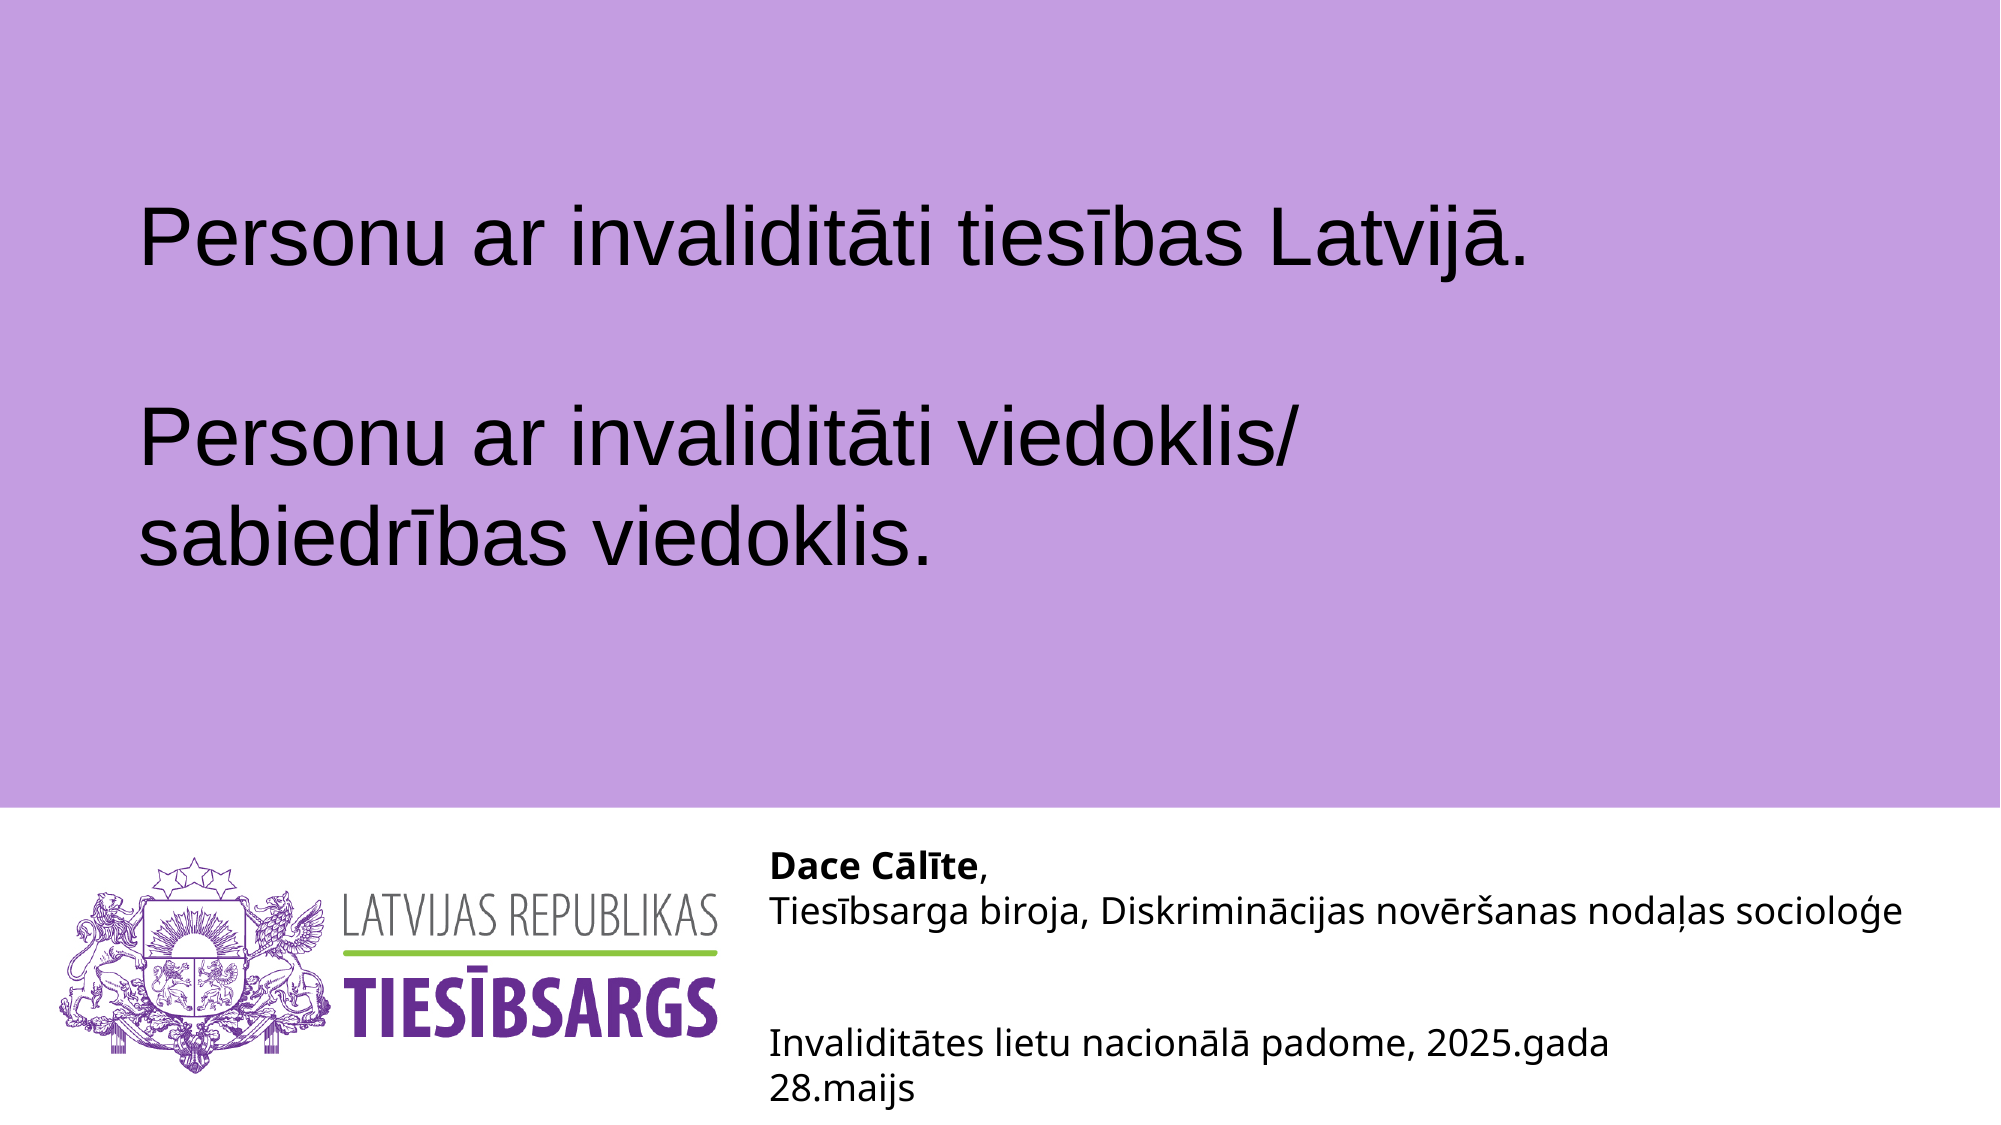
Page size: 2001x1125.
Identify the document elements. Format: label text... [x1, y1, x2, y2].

text_box Dace Cālīte, Tiesībsarga biroja, Diskriminācijas novēršanas nodaļas socioloģe [754, 764, 1987, 1009]
title Personu ar invaliditāti tiesības Latvijā. Personu ar invaliditāti viedoklis/ sabiedrības viedoklis. [123, 174, 1734, 590]
text_box [0, 0, 2000, 808]
text_box Invaliditātes lietu nacionālā padome, 2025.gada 28.maijs [754, 1011, 1756, 1117]
picture [0, 808, 791, 1125]
